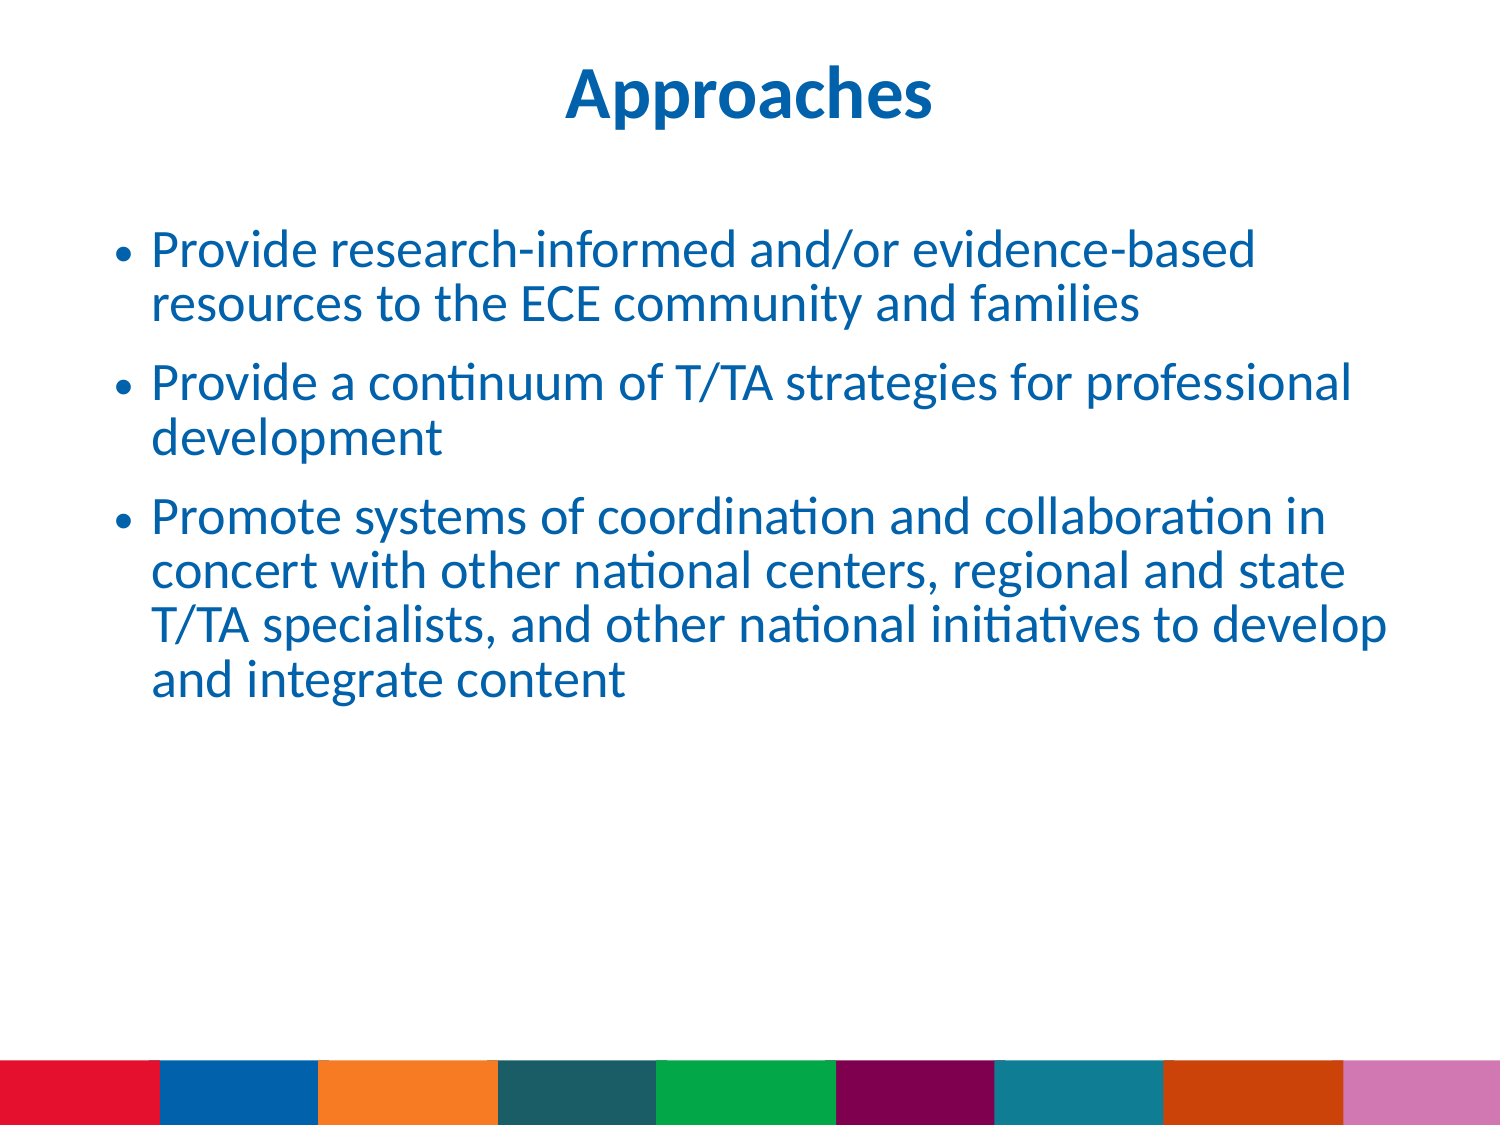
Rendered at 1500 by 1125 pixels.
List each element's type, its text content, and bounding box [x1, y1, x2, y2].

list Provide research-informed and/or evidence-based resources to the ECE community and families Provide a continuum of T/TA strategies for professional development Promote systems of coordination and collaboration in concert with other national centers, regional and state T/TA specialists, and other national initiatives to develop and integrate content [99, 218, 1408, 962]
title Approaches [75, 4, 1425, 193]
